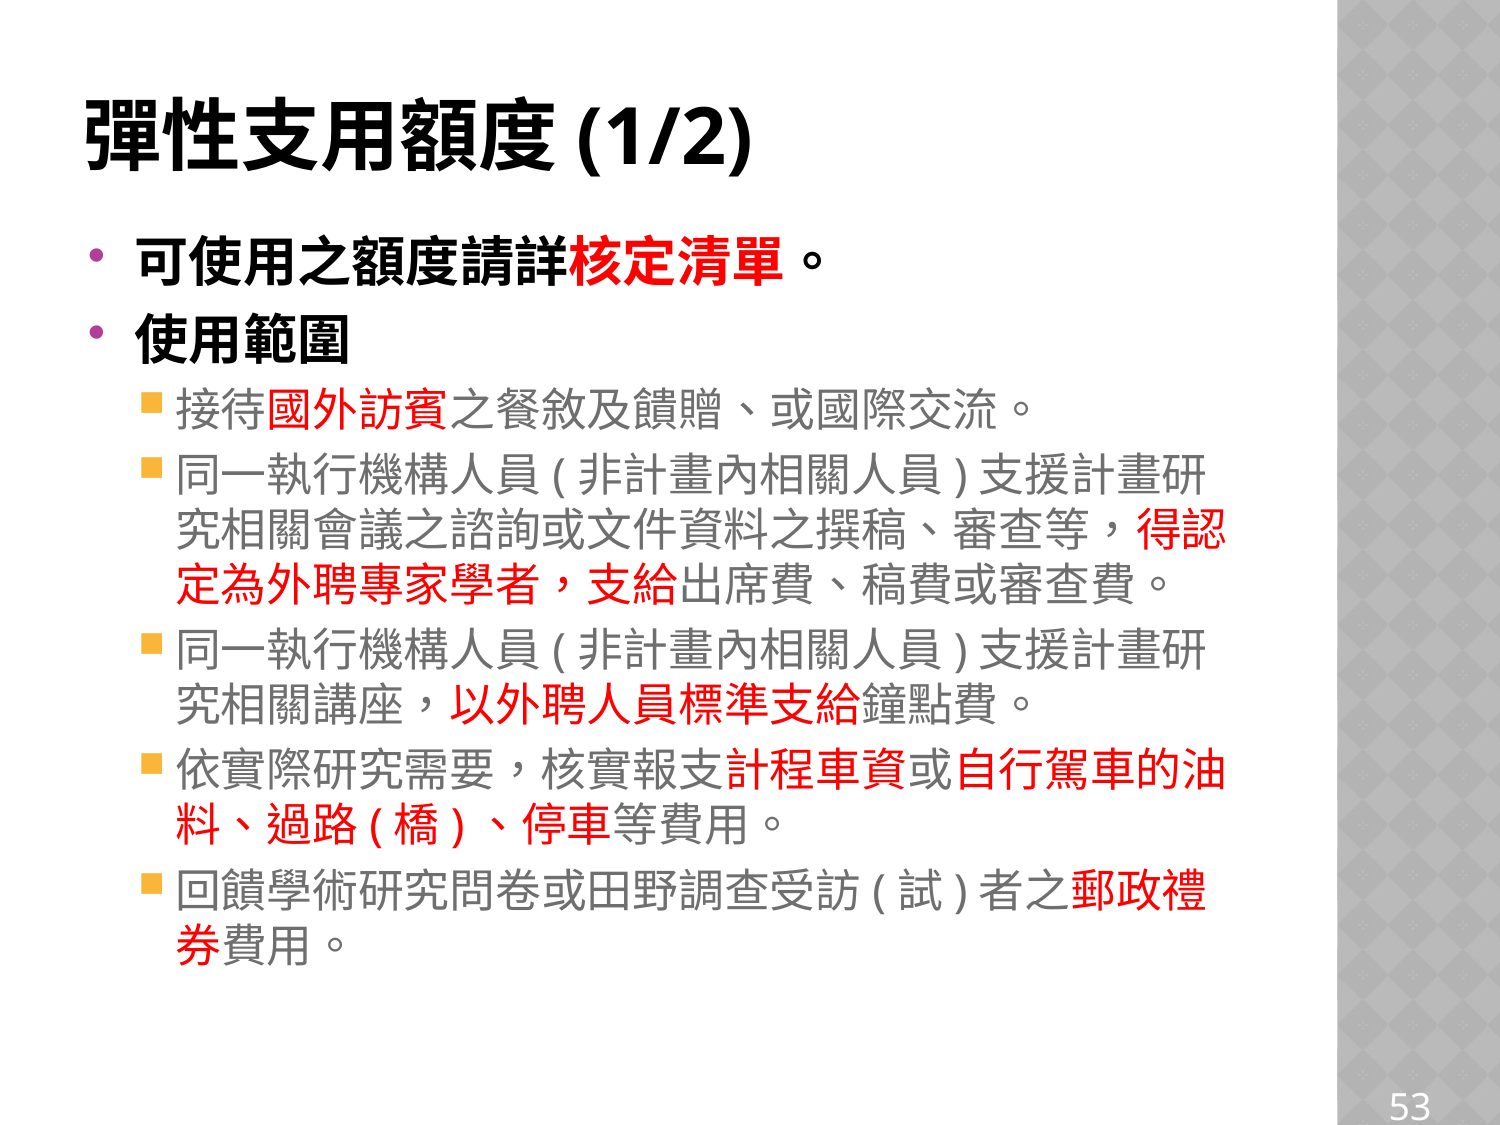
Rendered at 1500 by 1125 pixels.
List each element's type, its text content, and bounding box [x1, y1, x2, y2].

slide_number 53 [1374, 1075, 1471, 1113]
title 彈性支用額度(1/2) [75, 42, 1263, 181]
list 可使用之額度請詳核定清單。 使用範圍 接待國外訪賓之餐敘及饋贈、或國際交流。 同一執行機構人員(非計畫內相關人員)支援計畫研究相關會議之諮詢或文件資料之撰稿、審查等，得認定為外聘專家學者，支給出席費、稿費或審查費。 同一執行機構人員(非計畫內相關人員)支援計畫研究相關講座，以外聘人員標準支給鐘點費。 依實際研究需要，核實報支計程車資或自行駕車的油料、過路(橋)、停車等費用。 回饋學術研究問卷或田野調查受訪(試)者之郵政禮券費用。 [75, 219, 1263, 1059]
